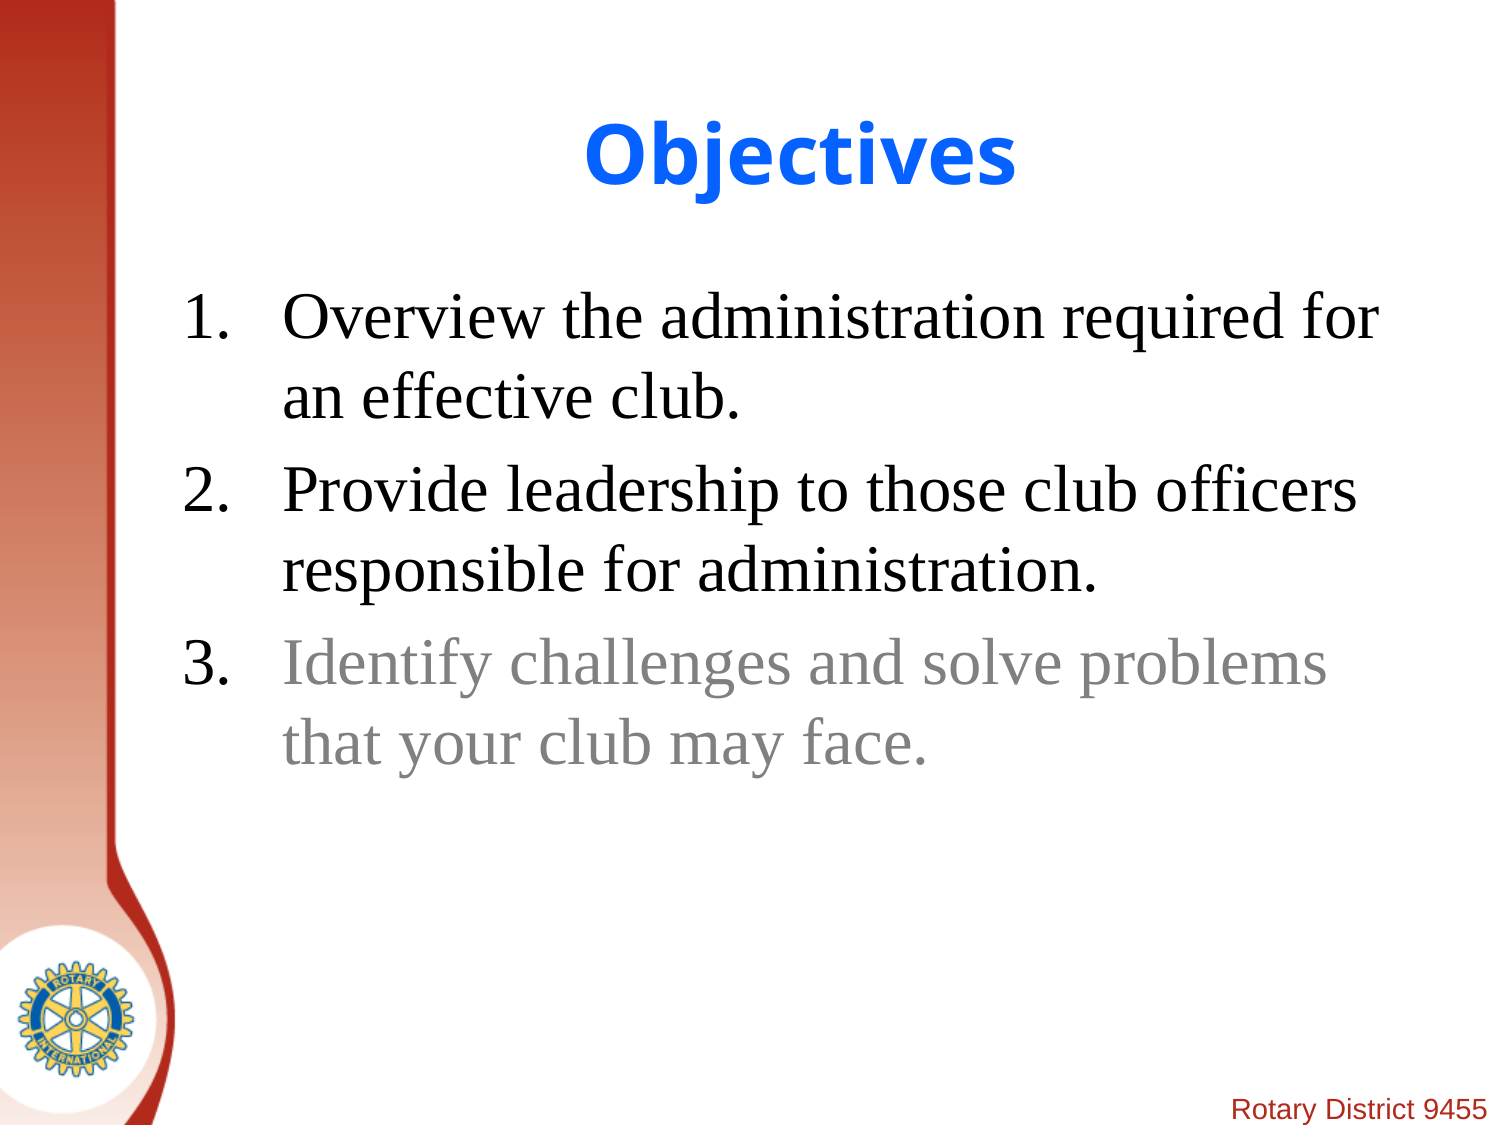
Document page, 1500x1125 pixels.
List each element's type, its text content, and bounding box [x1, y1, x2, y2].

list Overview the administration required for an effective club. Provide leadership to those club officers responsible for administration. Identify challenges and solve problems that your club may face. [167, 264, 1438, 1033]
title Objectives [164, 24, 1437, 263]
picture [0, 0, 1500, 1125]
